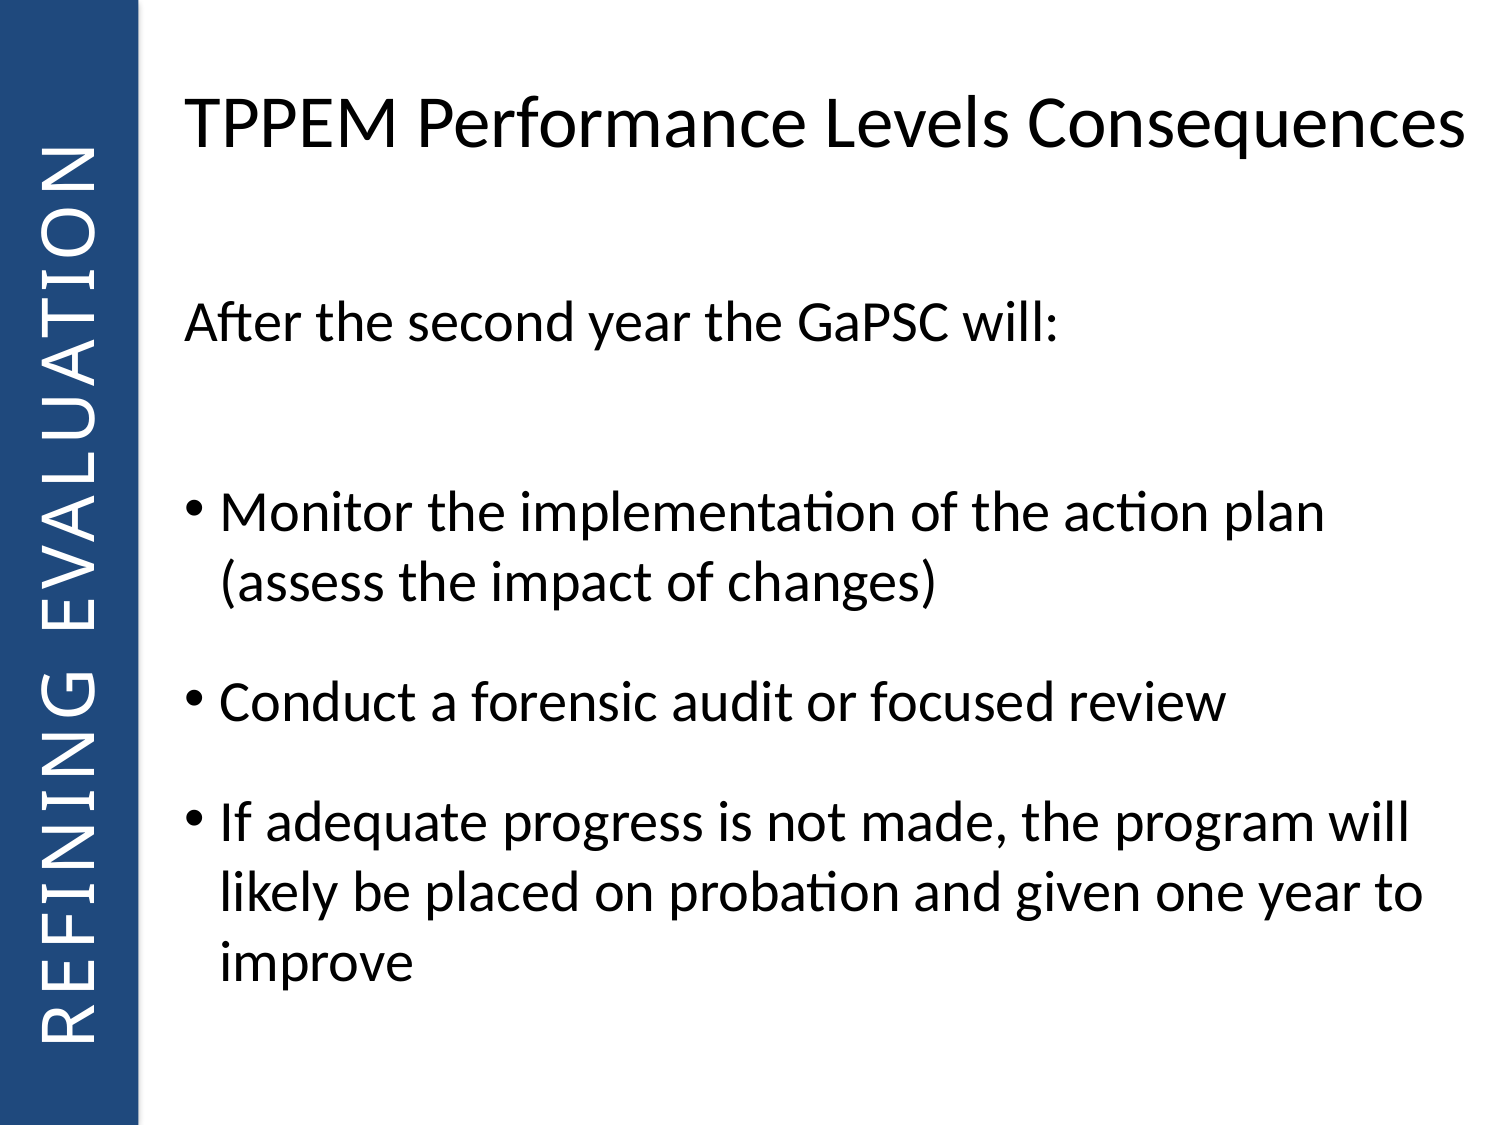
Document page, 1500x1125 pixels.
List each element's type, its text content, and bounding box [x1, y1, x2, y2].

text_box [0, 0, 139, 1125]
text_box TPPEM Performance Levels Consequences After the second year the GaPSC will: Monitor the implementation of the action plan (assess the impact of changes) Conduct a forensic audit or focused review If adequate progress is not made, the program will likely be placed on probation and given one year to improve [169, 38, 1500, 1000]
text_box REFINING EVALUATION [13, 127, 117, 1065]
